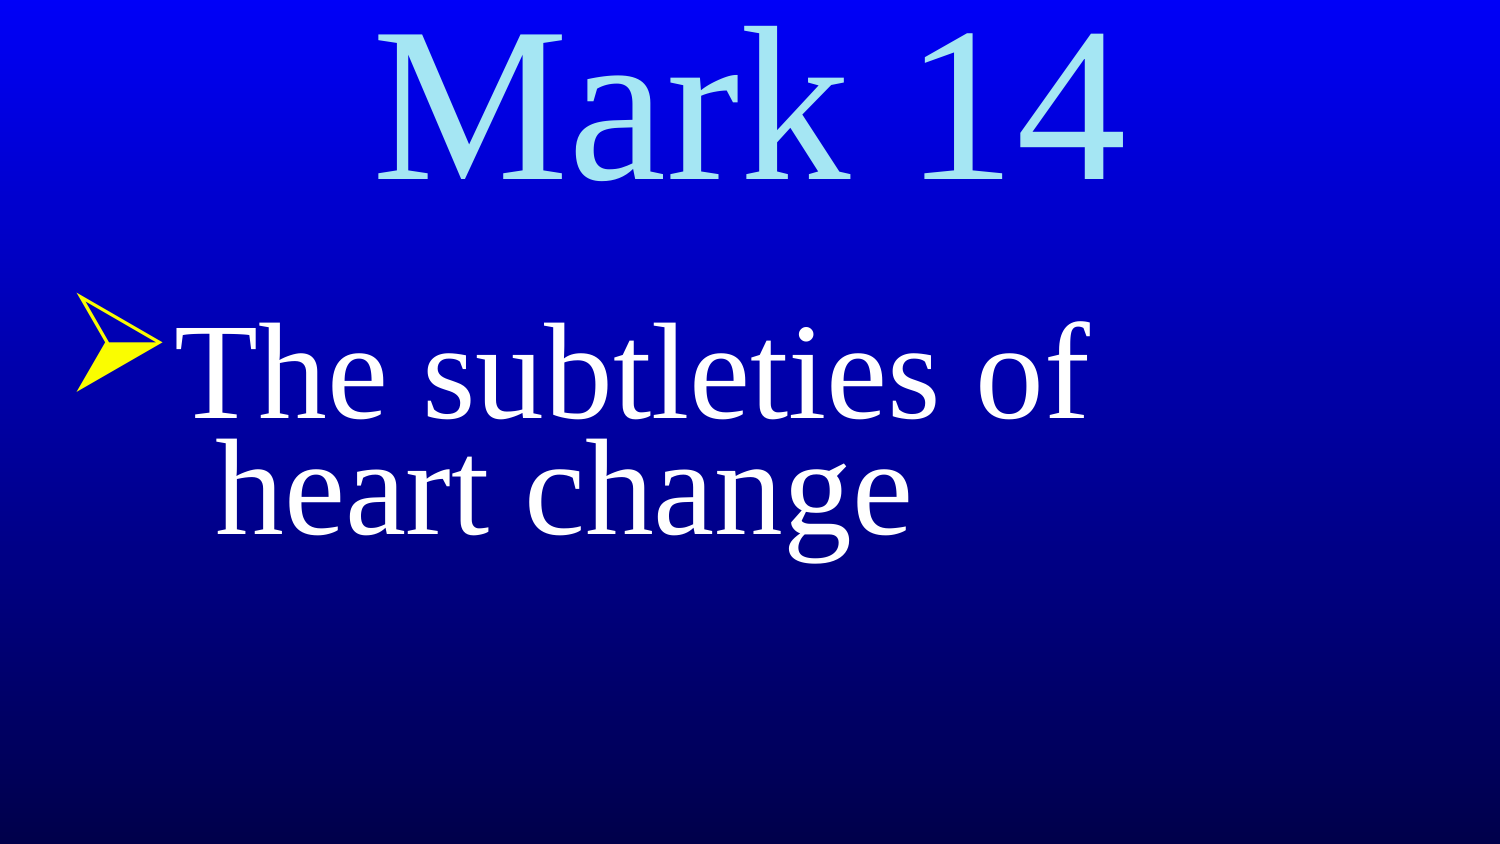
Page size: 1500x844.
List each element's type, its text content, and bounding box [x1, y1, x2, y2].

title Mark 14 [0, 21, 1500, 210]
list The subtleties of heart change [49, 318, 1376, 798]
